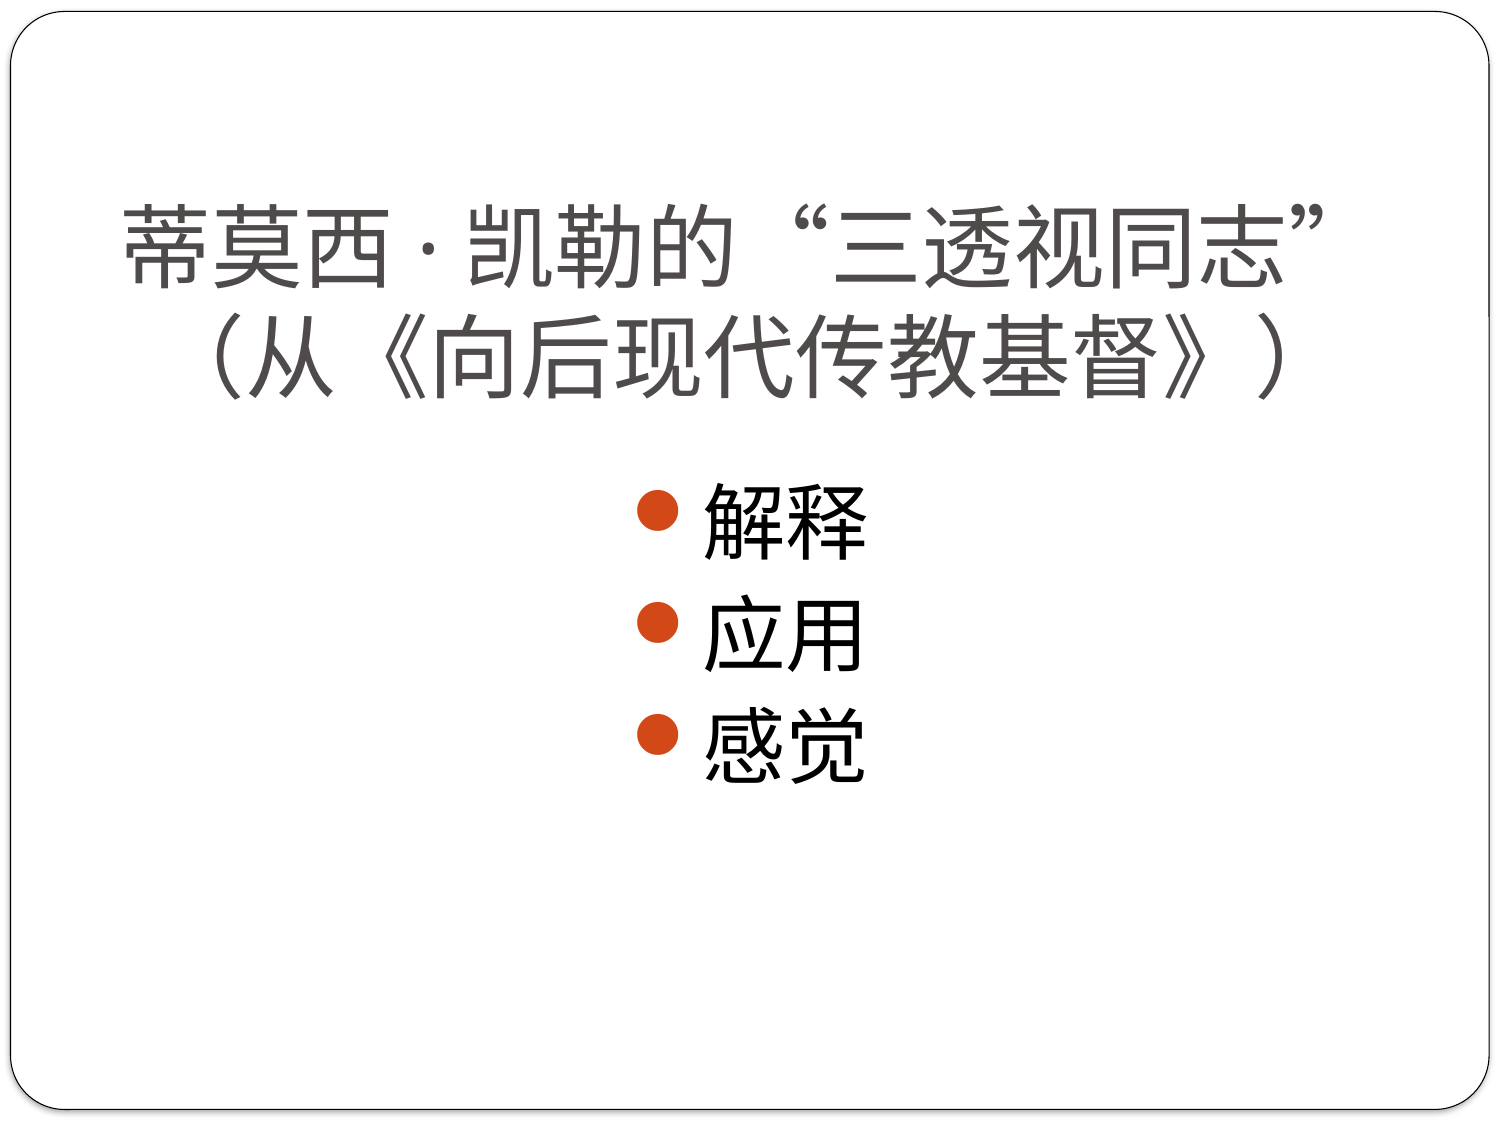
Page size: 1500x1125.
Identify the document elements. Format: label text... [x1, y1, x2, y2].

list 解释 应用 感觉 [75, 462, 1425, 1050]
title 蒂莫西·凯勒的“三透视同志” （从《向后现代传教基督》） [75, 137, 1425, 425]
